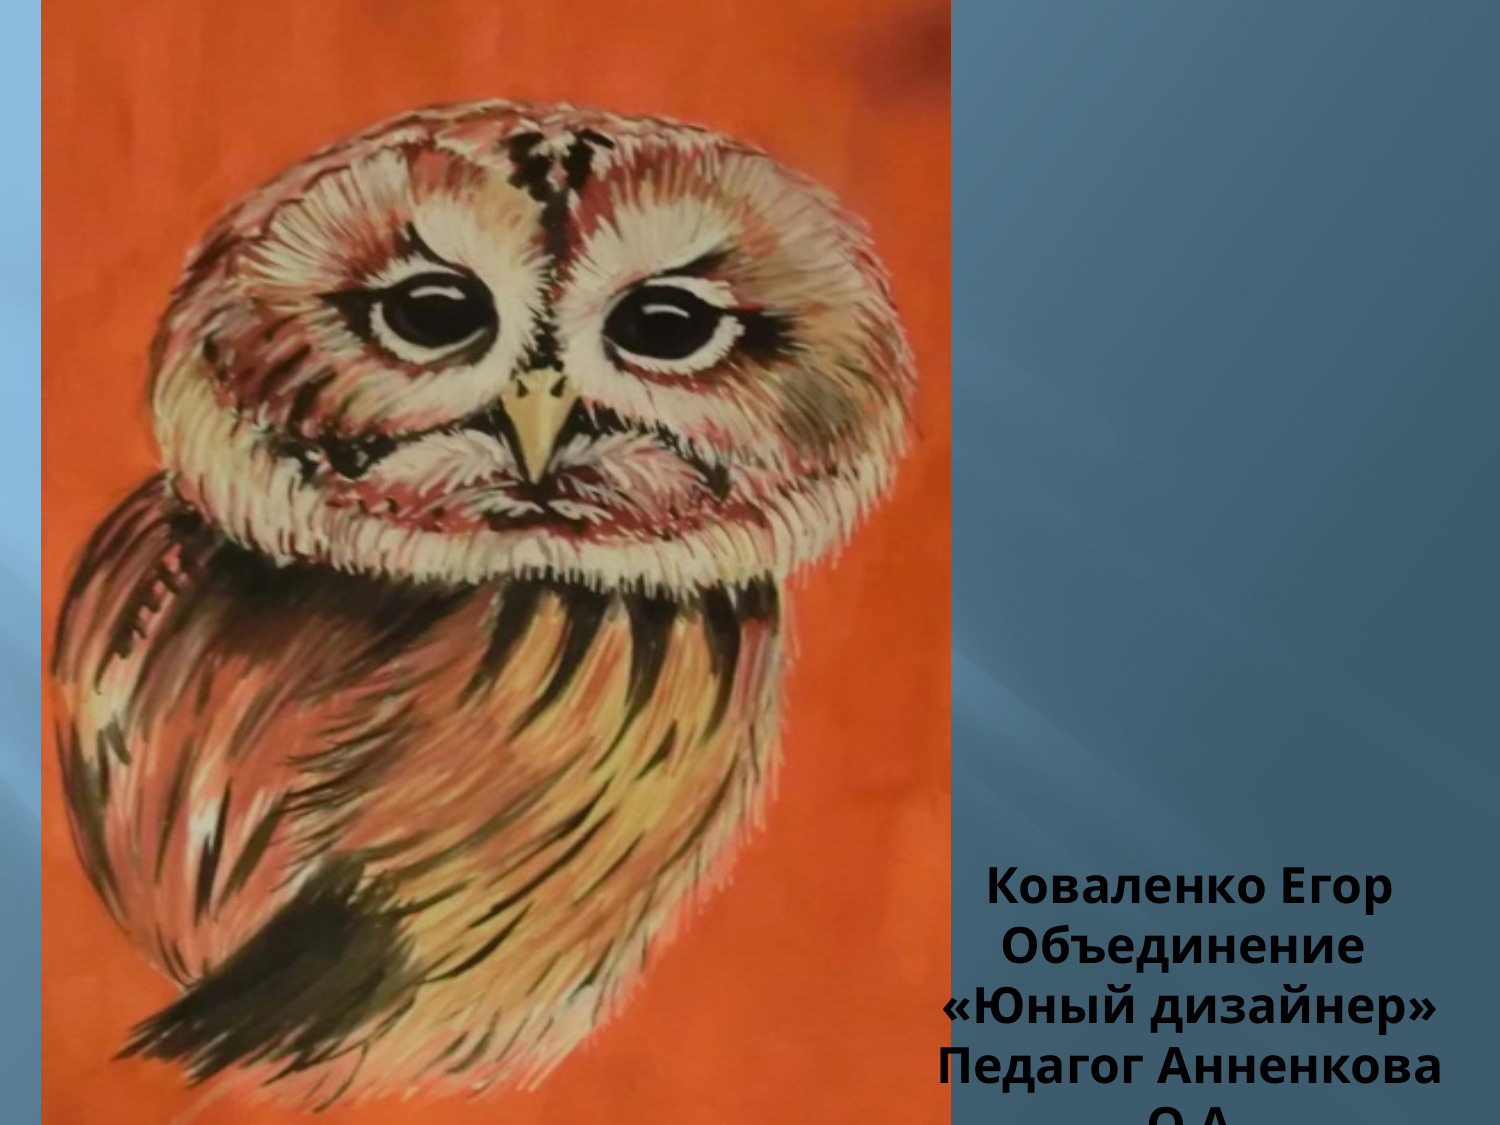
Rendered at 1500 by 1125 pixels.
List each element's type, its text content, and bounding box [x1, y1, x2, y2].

text_box Коваленко Егор Объединение «Юный дизайнер» Педагог Анненкова О.А [995, 845, 1500, 1125]
picture [40, 0, 951, 1125]
